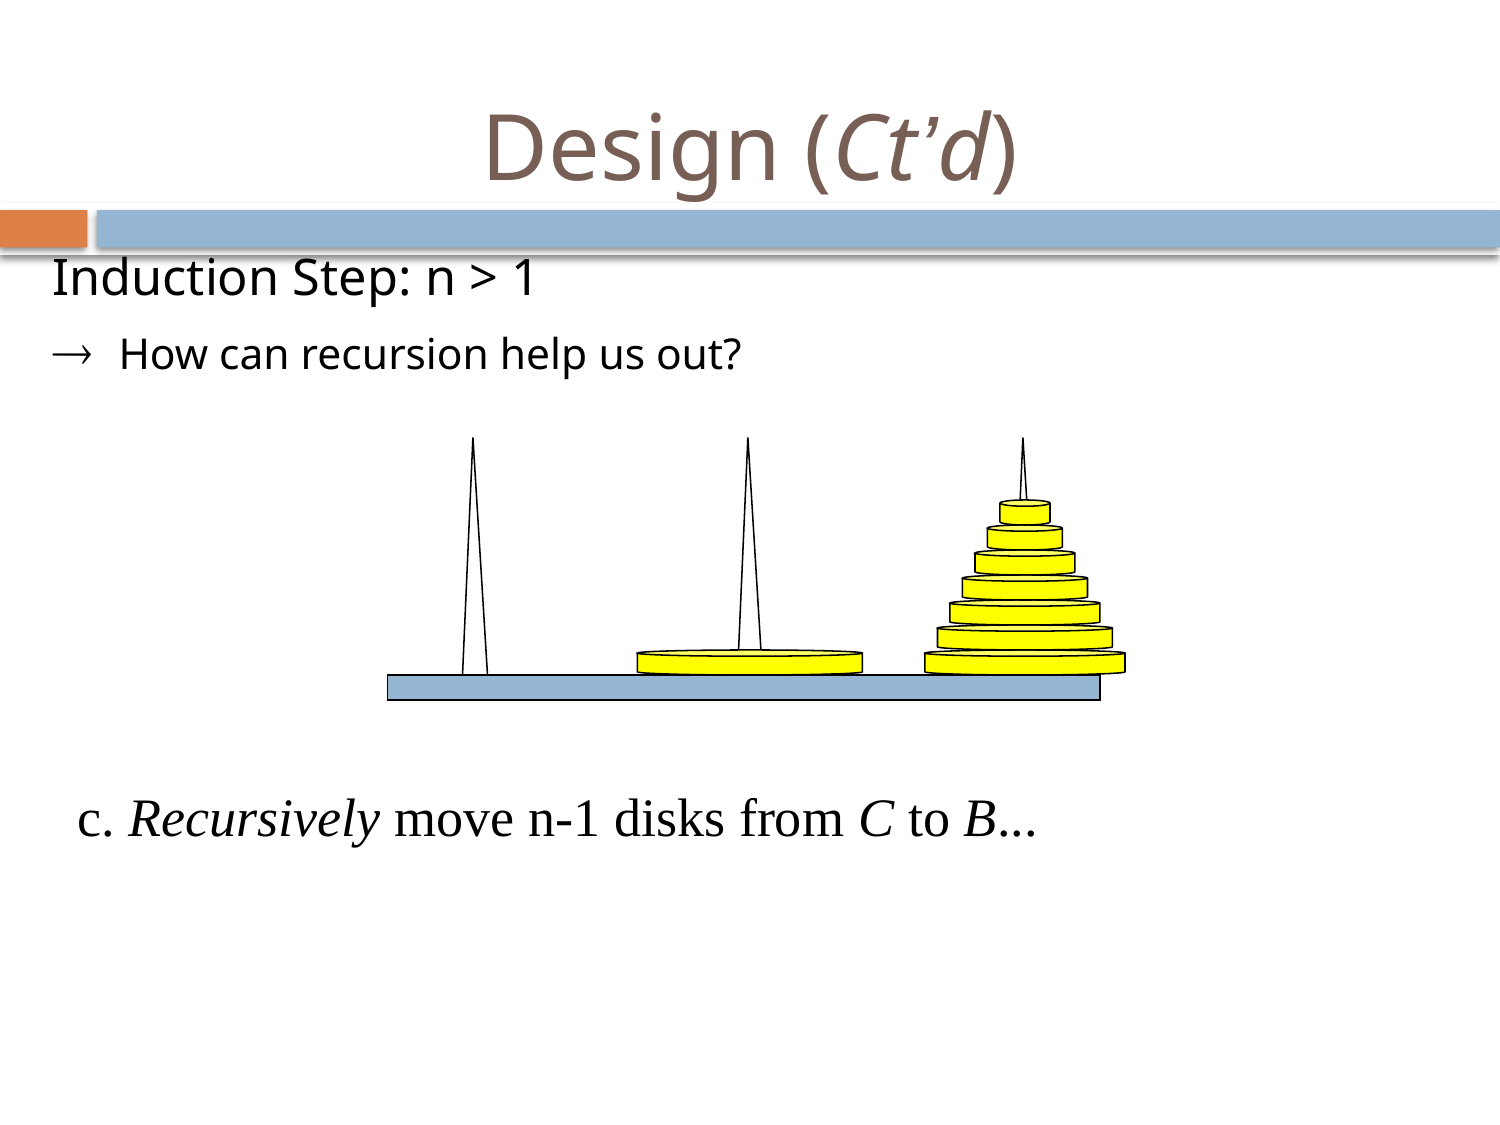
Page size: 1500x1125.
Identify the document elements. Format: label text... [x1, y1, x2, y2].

text_box [975, 550, 1075, 575]
list Induction Step: n > 1 ® How can recursion help us out? [37, 237, 1475, 388]
text_box [387, 675, 1100, 700]
text_box [738, 437, 761, 649]
text_box c. Recursively move n-1 disks from C to B... [62, 774, 1463, 925]
title Design (Ct’d) [150, 50, 1350, 237]
text_box [924, 650, 1126, 676]
text_box [637, 649, 863, 676]
text_box [949, 600, 1100, 625]
text_box [937, 625, 1113, 650]
text_box [962, 575, 1088, 601]
text_box [999, 499, 1051, 526]
text_box [987, 525, 1063, 550]
text_box [462, 437, 488, 675]
text_box [1020, 437, 1027, 500]
